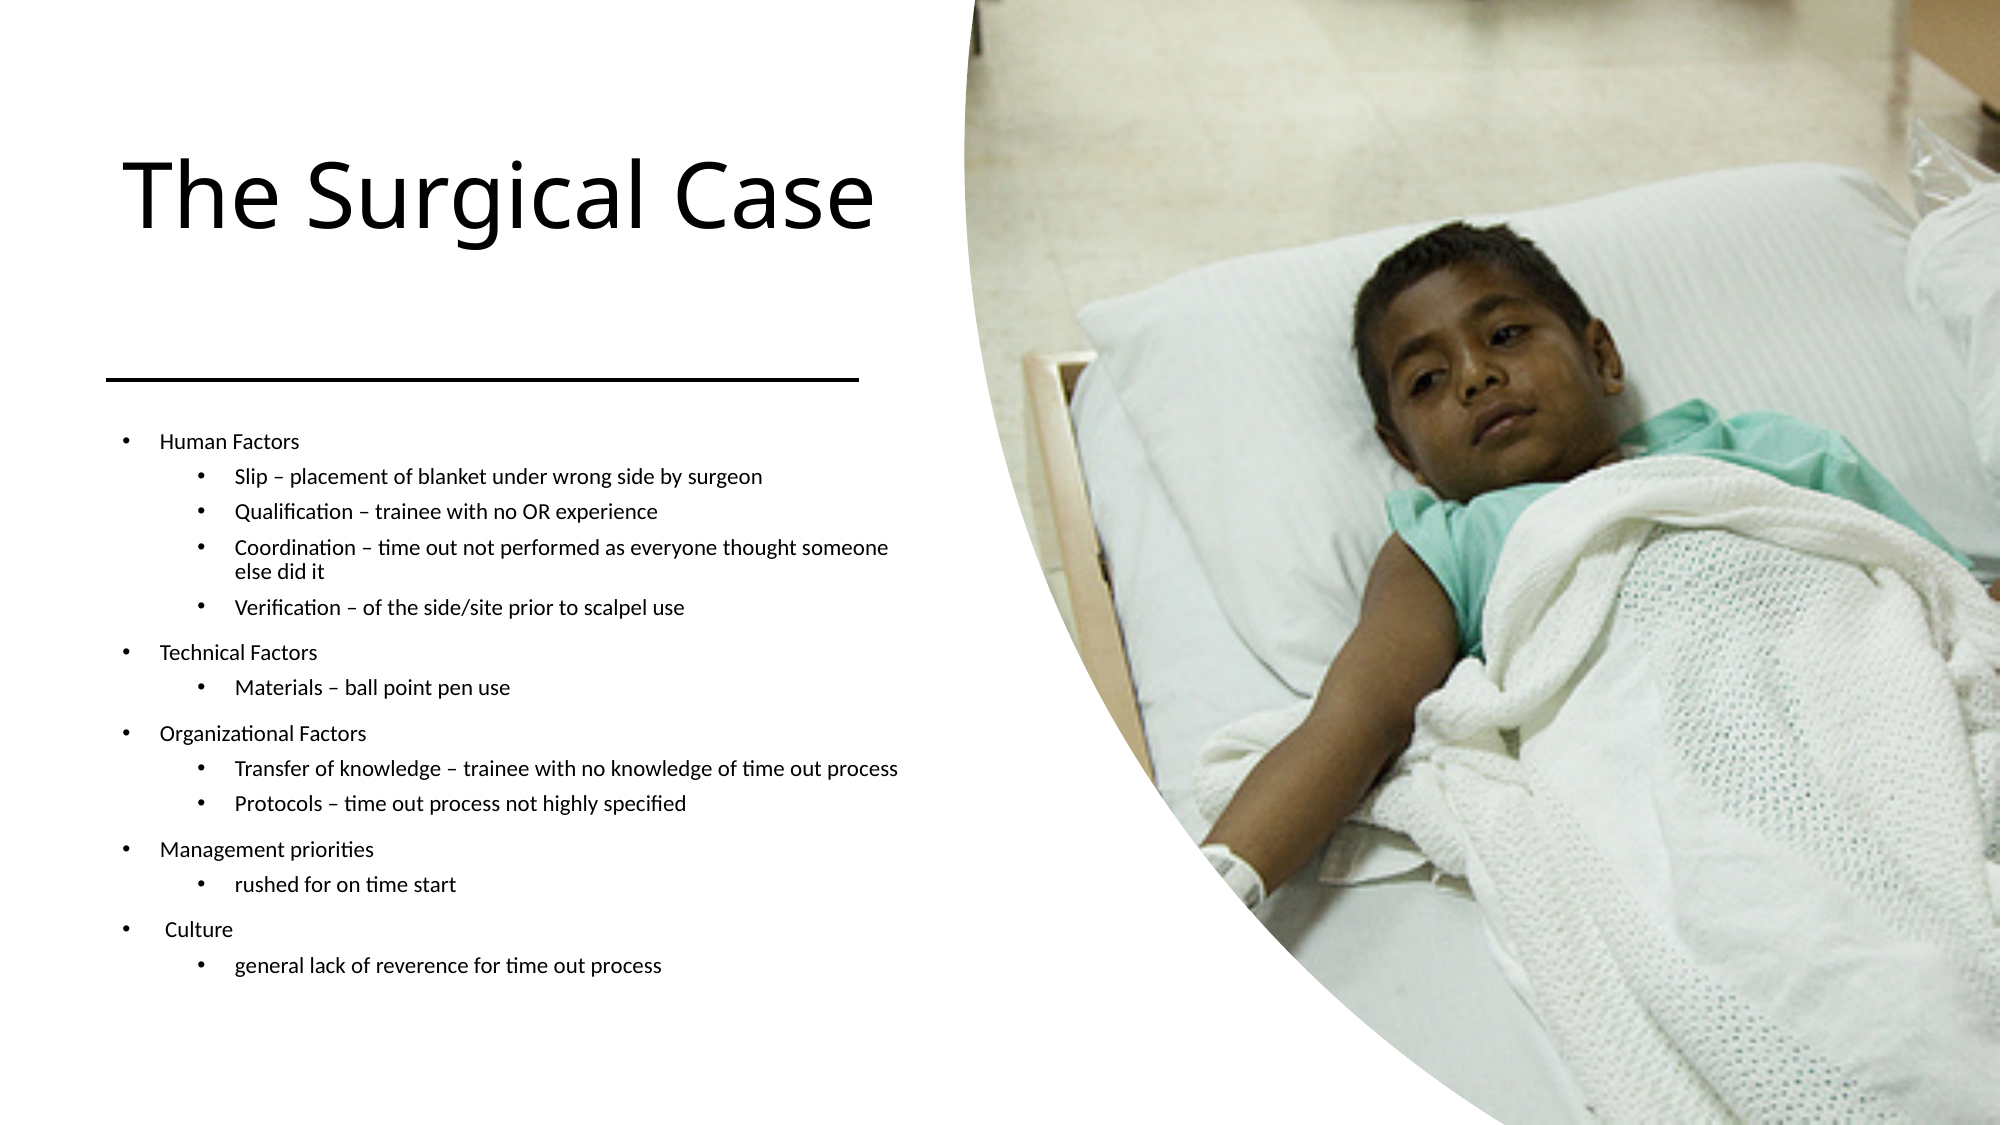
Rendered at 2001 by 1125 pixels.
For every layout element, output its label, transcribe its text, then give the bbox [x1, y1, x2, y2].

list Human Factors Slip – placement of blanket under wrong side by surgeon Qualification – trainee with no OR experience Coordination – time out not performed as everyone thought someone else did it Verification – of the side/site prior to scalpel use Technical Factors Materials – ball point pen use Organizational Factors Transfer of knowledge – trainee with no knowledge of time out process Protocols – time out process not highly specified Management priorities rushed for on time start Culture general lack of reverence for time out process [107, 422, 948, 991]
picture [964, 0, 2000, 1125]
title The Surgical Case [107, 59, 948, 338]
